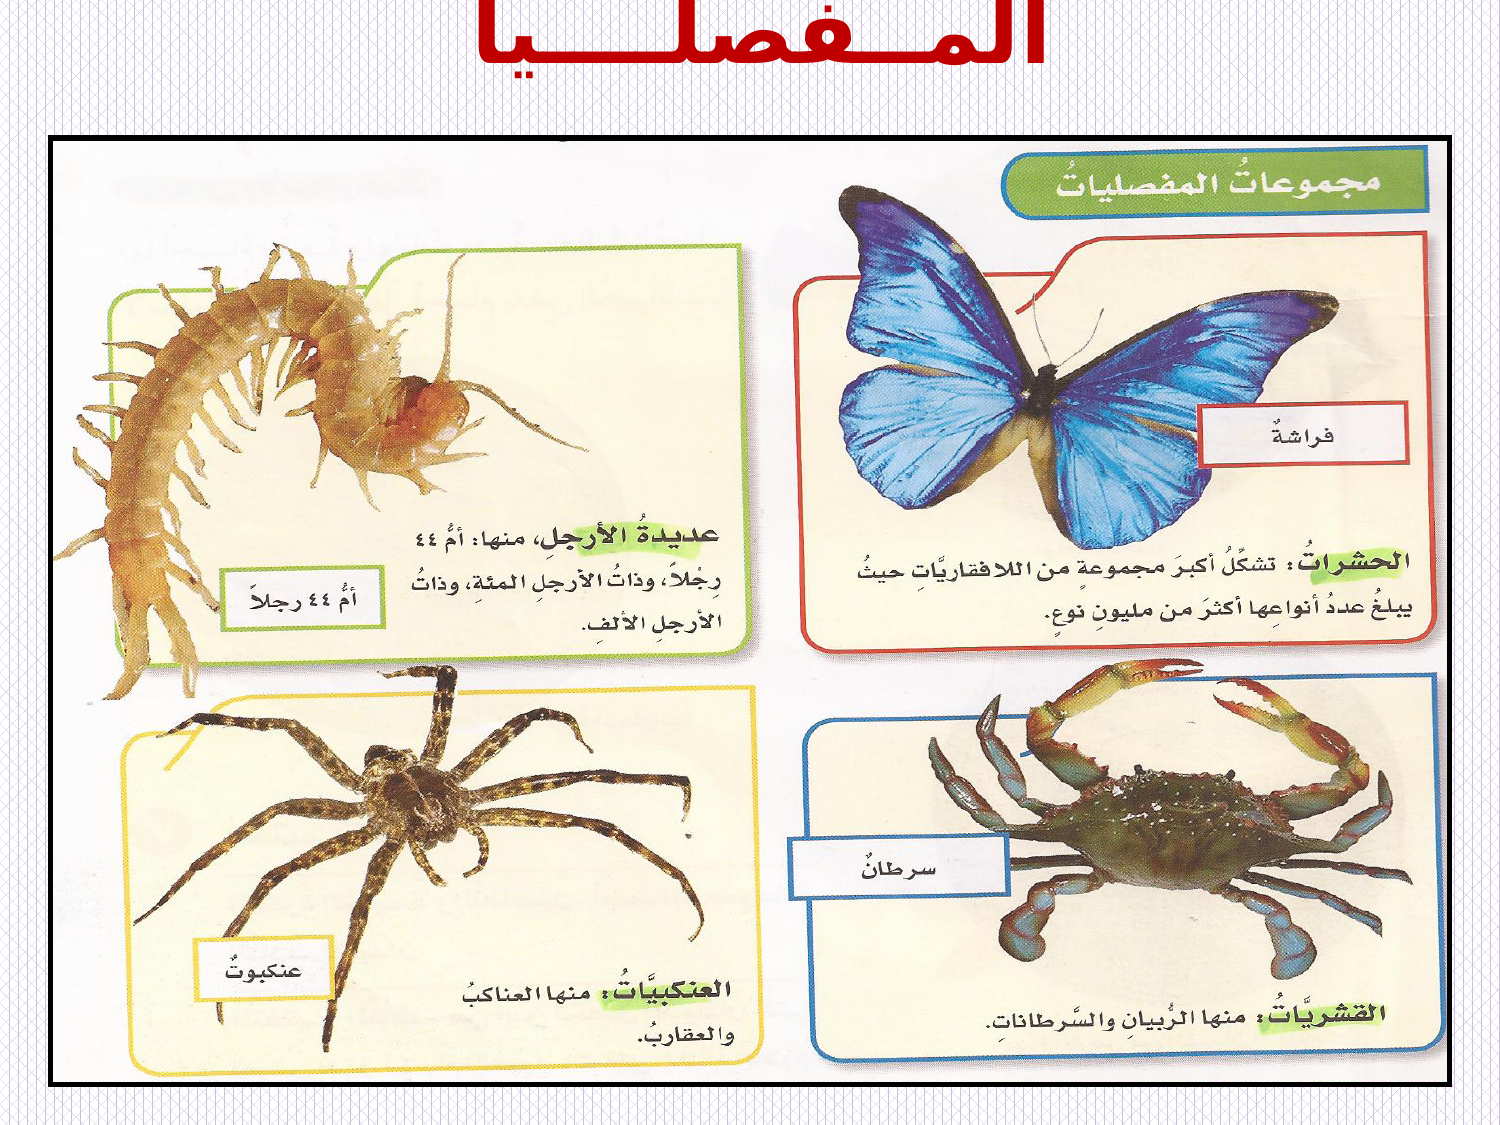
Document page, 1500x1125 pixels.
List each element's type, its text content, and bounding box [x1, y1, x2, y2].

picture [52, 140, 1448, 1083]
text_box المــفصلــــيات [421, 23, 1102, 135]
